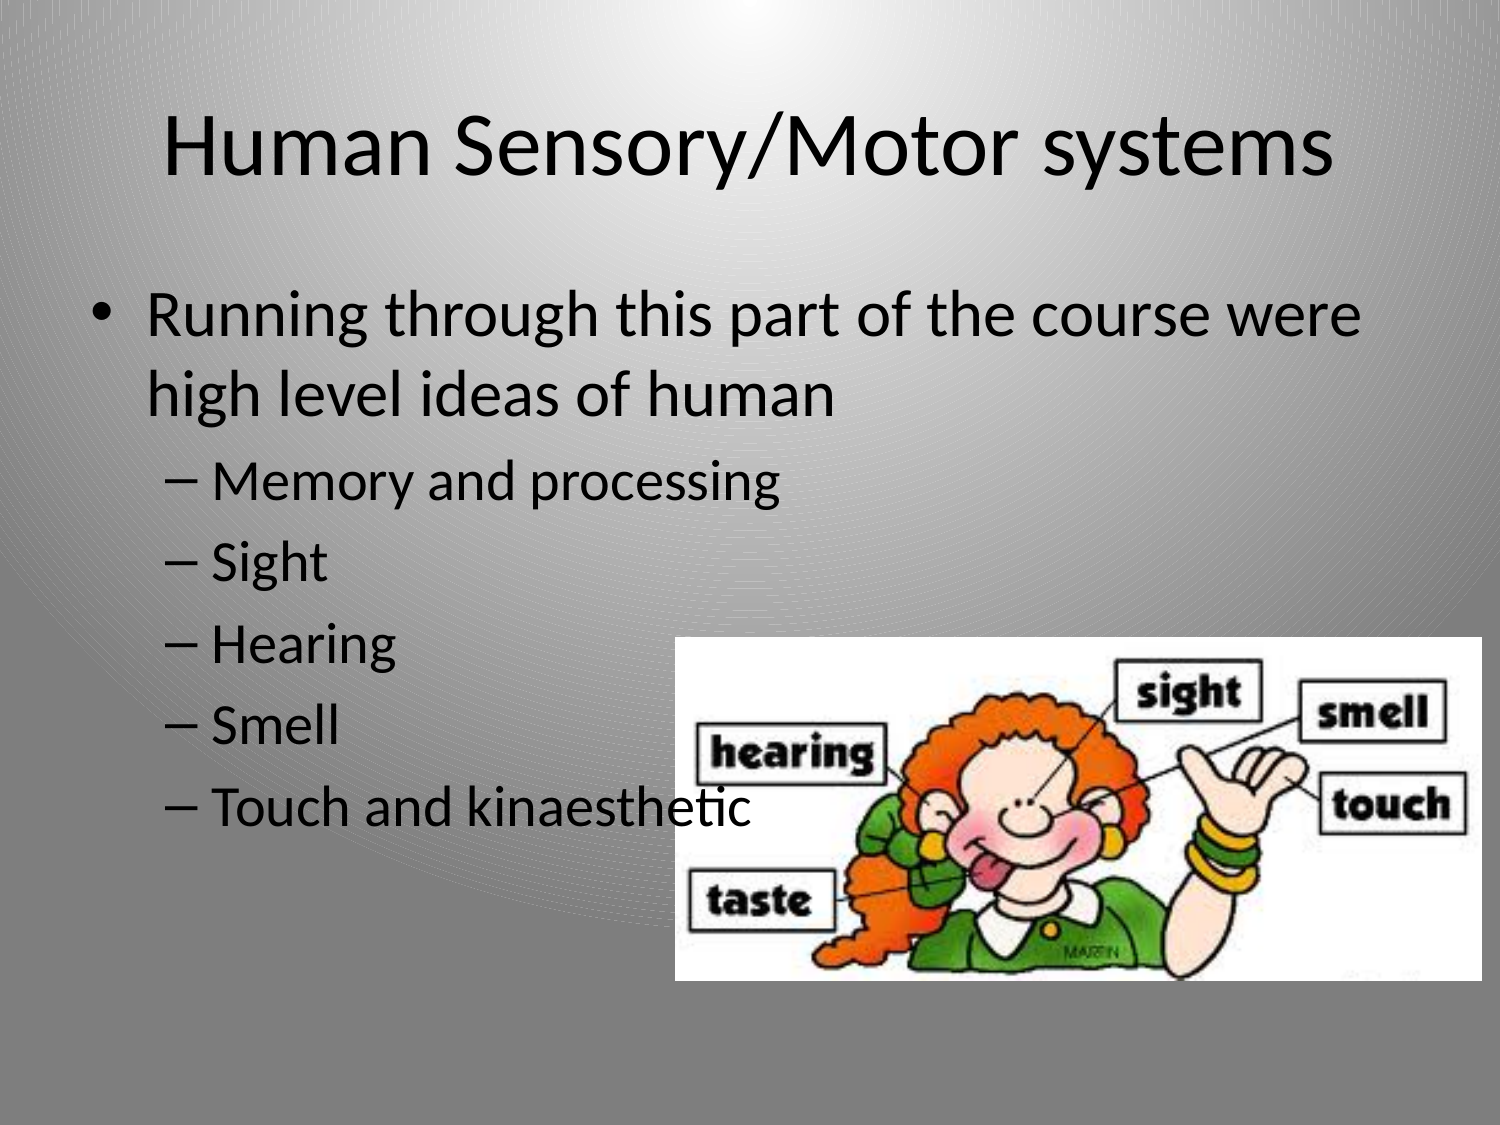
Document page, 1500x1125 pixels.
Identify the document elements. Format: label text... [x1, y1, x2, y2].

picture [674, 637, 1482, 982]
title Human Sensory/Motor systems [75, 45, 1425, 233]
list Running through this part of the course were high level ideas of human Memory and processing Sight Hearing Smell Touch and kinaesthetic [75, 262, 1425, 1005]
